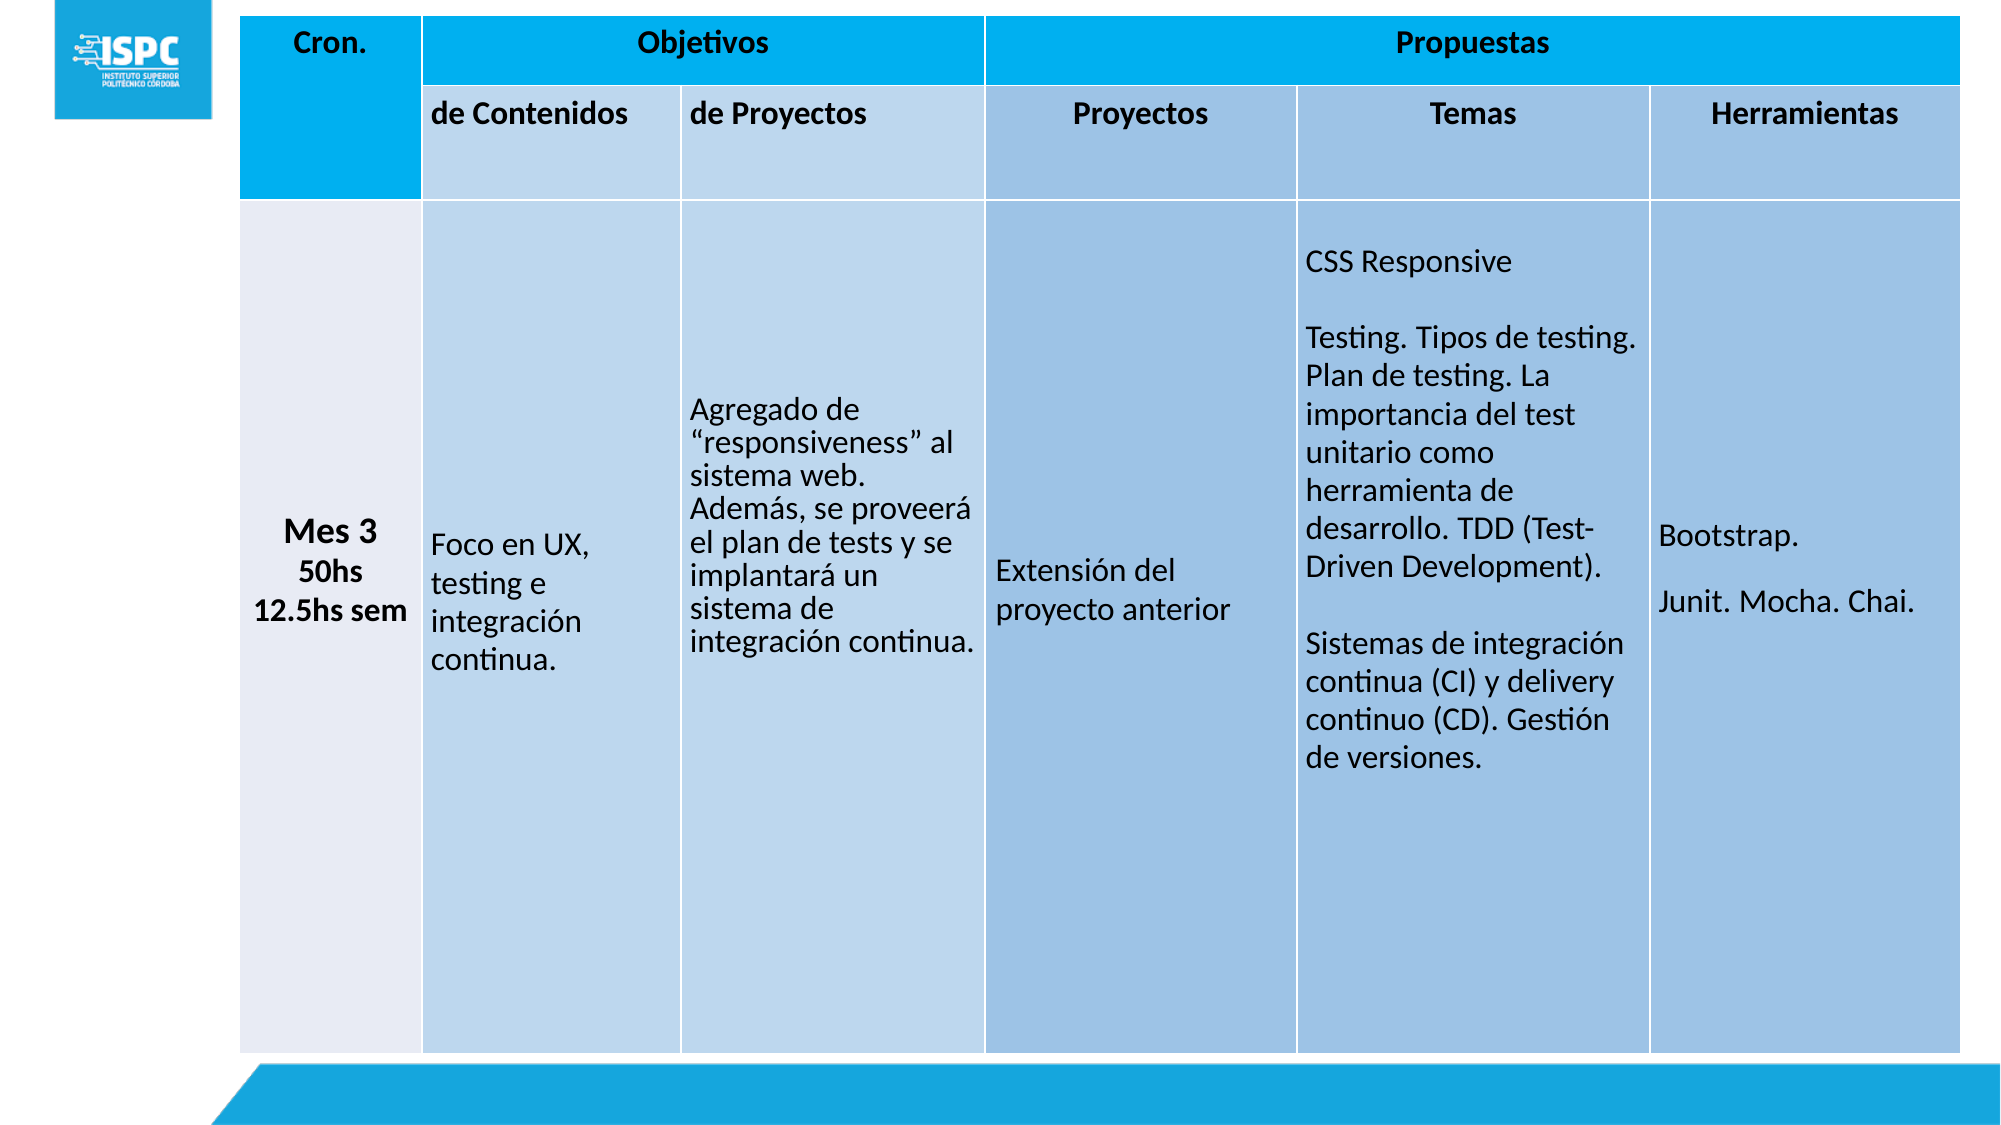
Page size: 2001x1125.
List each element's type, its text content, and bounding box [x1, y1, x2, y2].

table_cell Proyectos [986, 86, 1296, 199]
table_cell Agregado de “responsiveness” al sistema web. Además, se proveerá el plan de tests y se implantará un sistema de integración continua. [682, 201, 984, 1053]
table_cell Extensión del proyecto anterior [986, 201, 1296, 1053]
table_cell CSS Responsive Testing. Tipos de testing. Plan de testing. La importancia del test unitario como herramienta de desarrollo. TDD (Test-Driven Development). Sistemas de integración continua (CI) y delivery continuo (CD). Gestión de versiones. [1298, 201, 1649, 1053]
table_header Propuestas [986, 16, 1960, 85]
table_cell de Contenidos [423, 86, 680, 199]
table_header Objetivos [423, 16, 984, 85]
table_cell Herramientas [1651, 86, 1960, 199]
table_cell Temas [1298, 86, 1649, 199]
table_header Cron. [240, 16, 421, 199]
table_cell Foco en UX, testing e integración continua. [423, 201, 680, 1053]
table_cell de Proyectos [682, 86, 984, 199]
picture [0, 0, 2001, 1125]
table_cell Bootstrap. Junit. Mocha. Chai. [1651, 201, 1960, 1053]
table_cell Mes 3 50hs 12.5hs sem [240, 201, 421, 1053]
